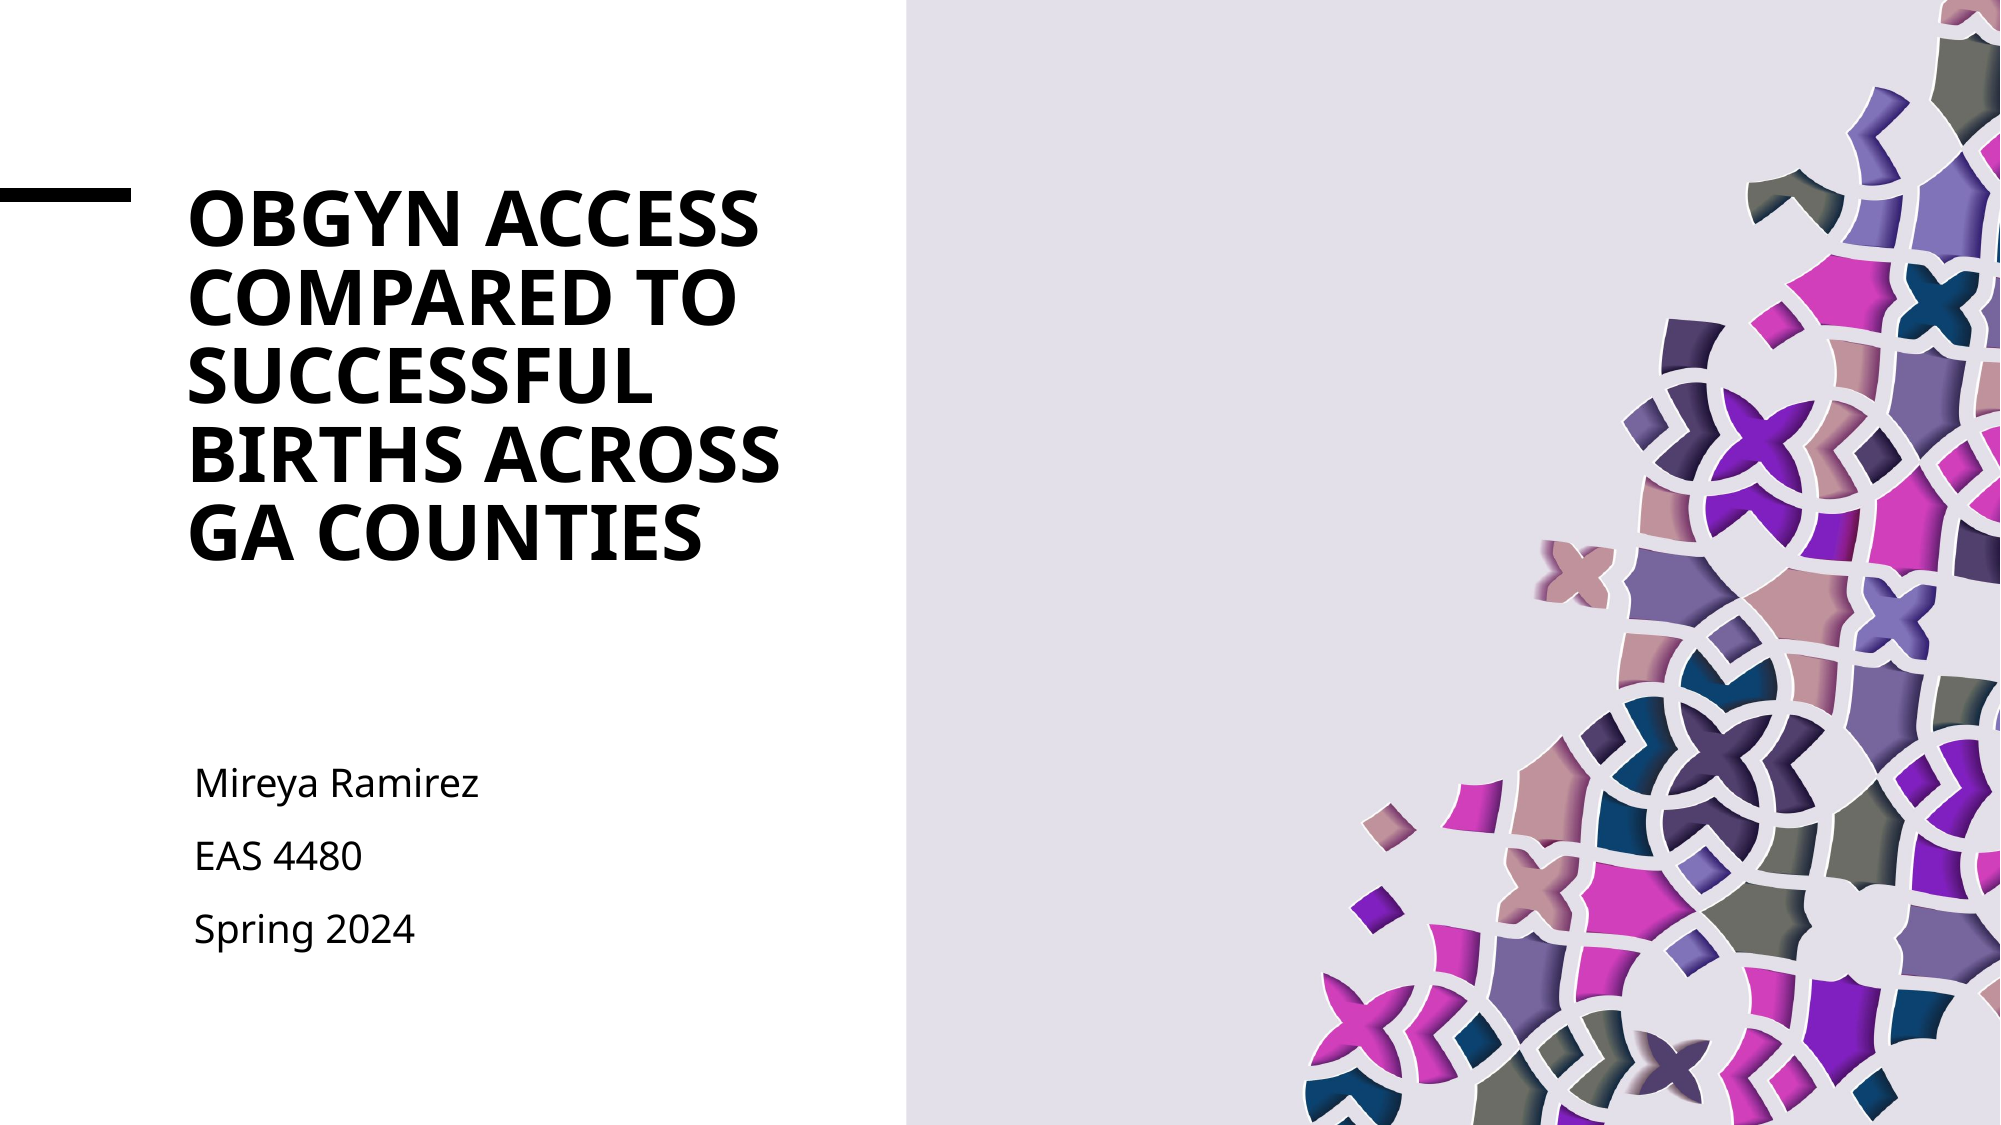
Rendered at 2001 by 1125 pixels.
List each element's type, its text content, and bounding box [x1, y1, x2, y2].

subtitle Mireya Ramirez EAS 4480 Spring 2024 [178, 742, 776, 959]
text_box [0, 0, 906, 1125]
title OBGYN Access Compared to Successful Births Across GA Counties [171, 176, 816, 750]
picture [906, 0, 2000, 1125]
